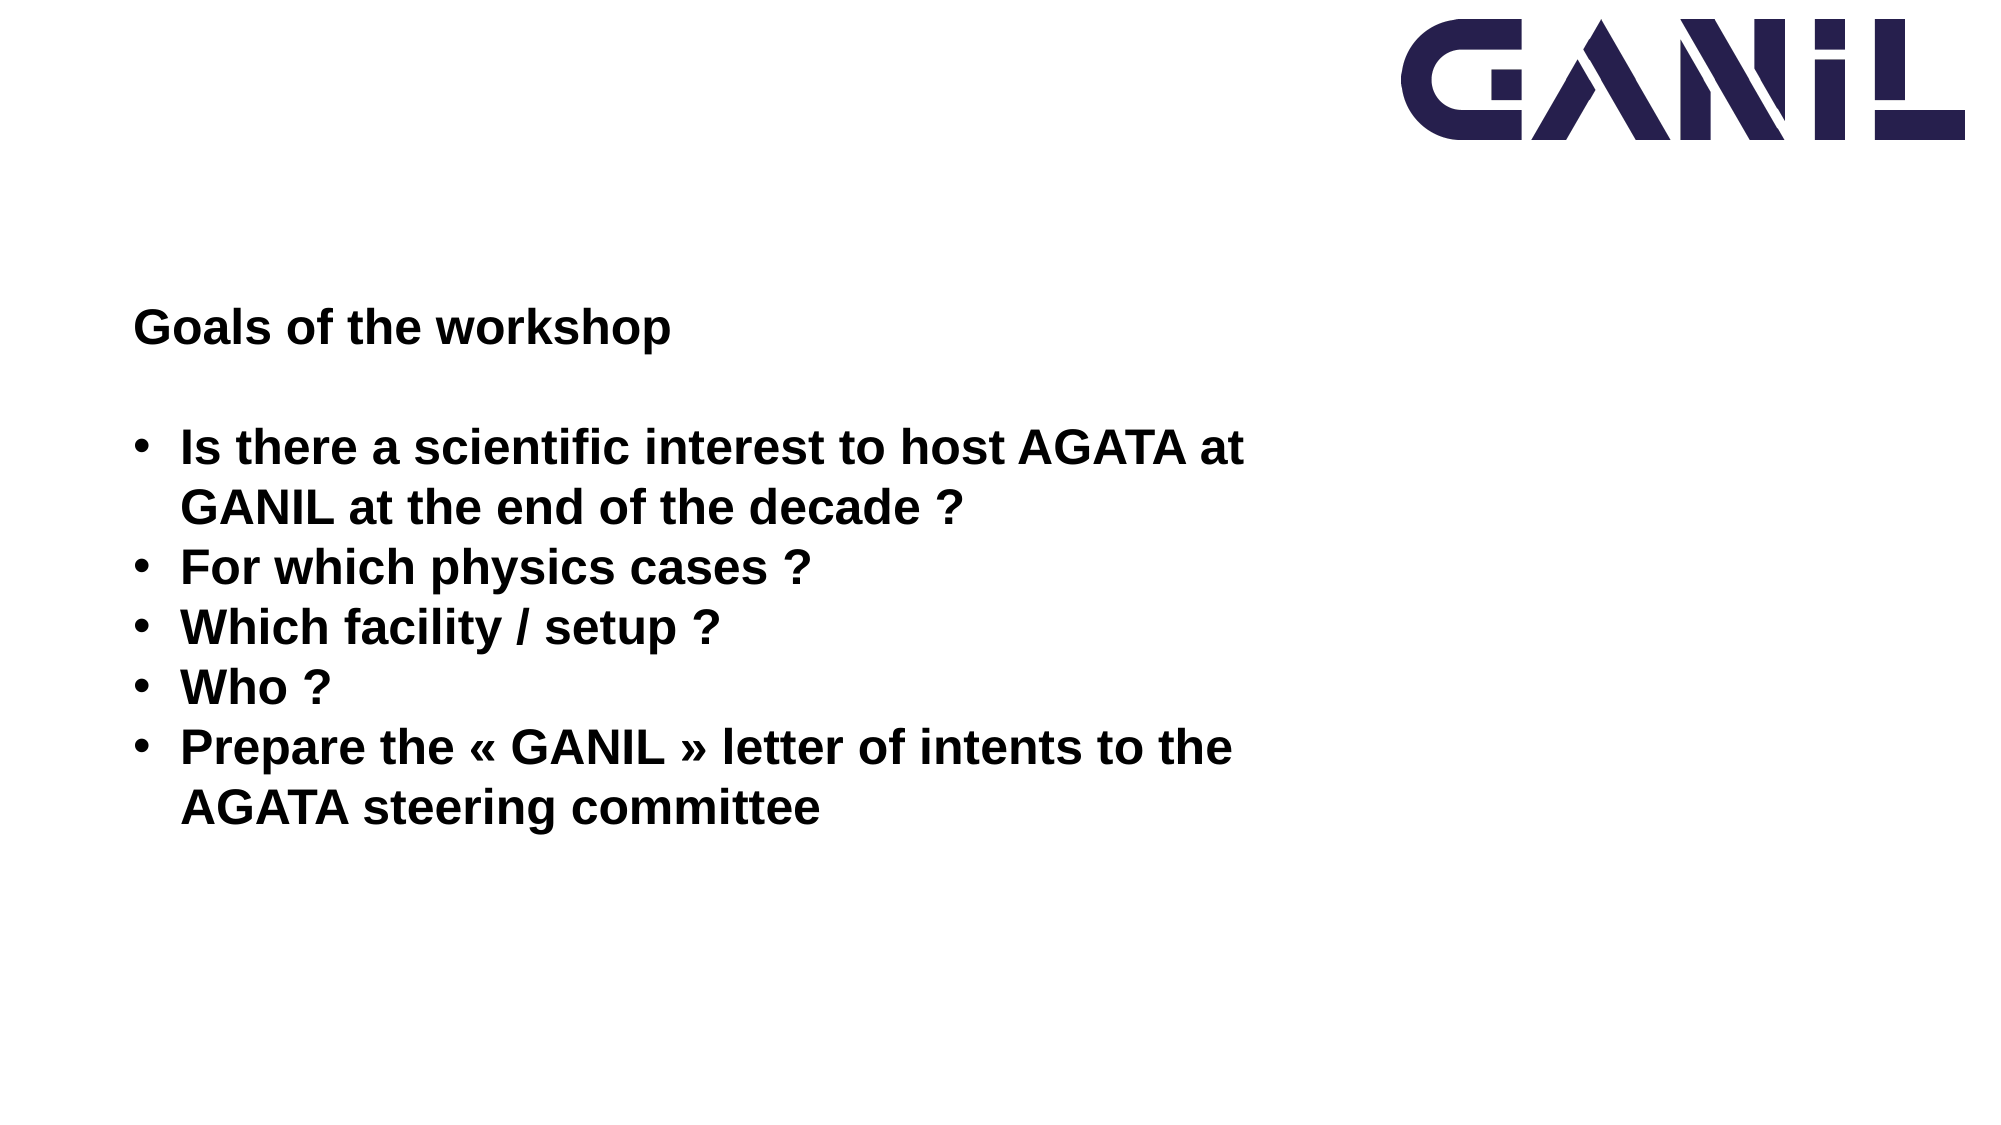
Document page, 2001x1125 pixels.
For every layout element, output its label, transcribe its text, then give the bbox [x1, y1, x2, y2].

picture [1401, 19, 1965, 140]
text_box Goals of the workshop Is there a scientific interest to host AGATA at GANIL at the end of the decade ? For which physics cases ? Which facility / setup ? Who ? Prepare the « GANIL » letter of intents to the AGATA steering committee [118, 287, 1289, 843]
